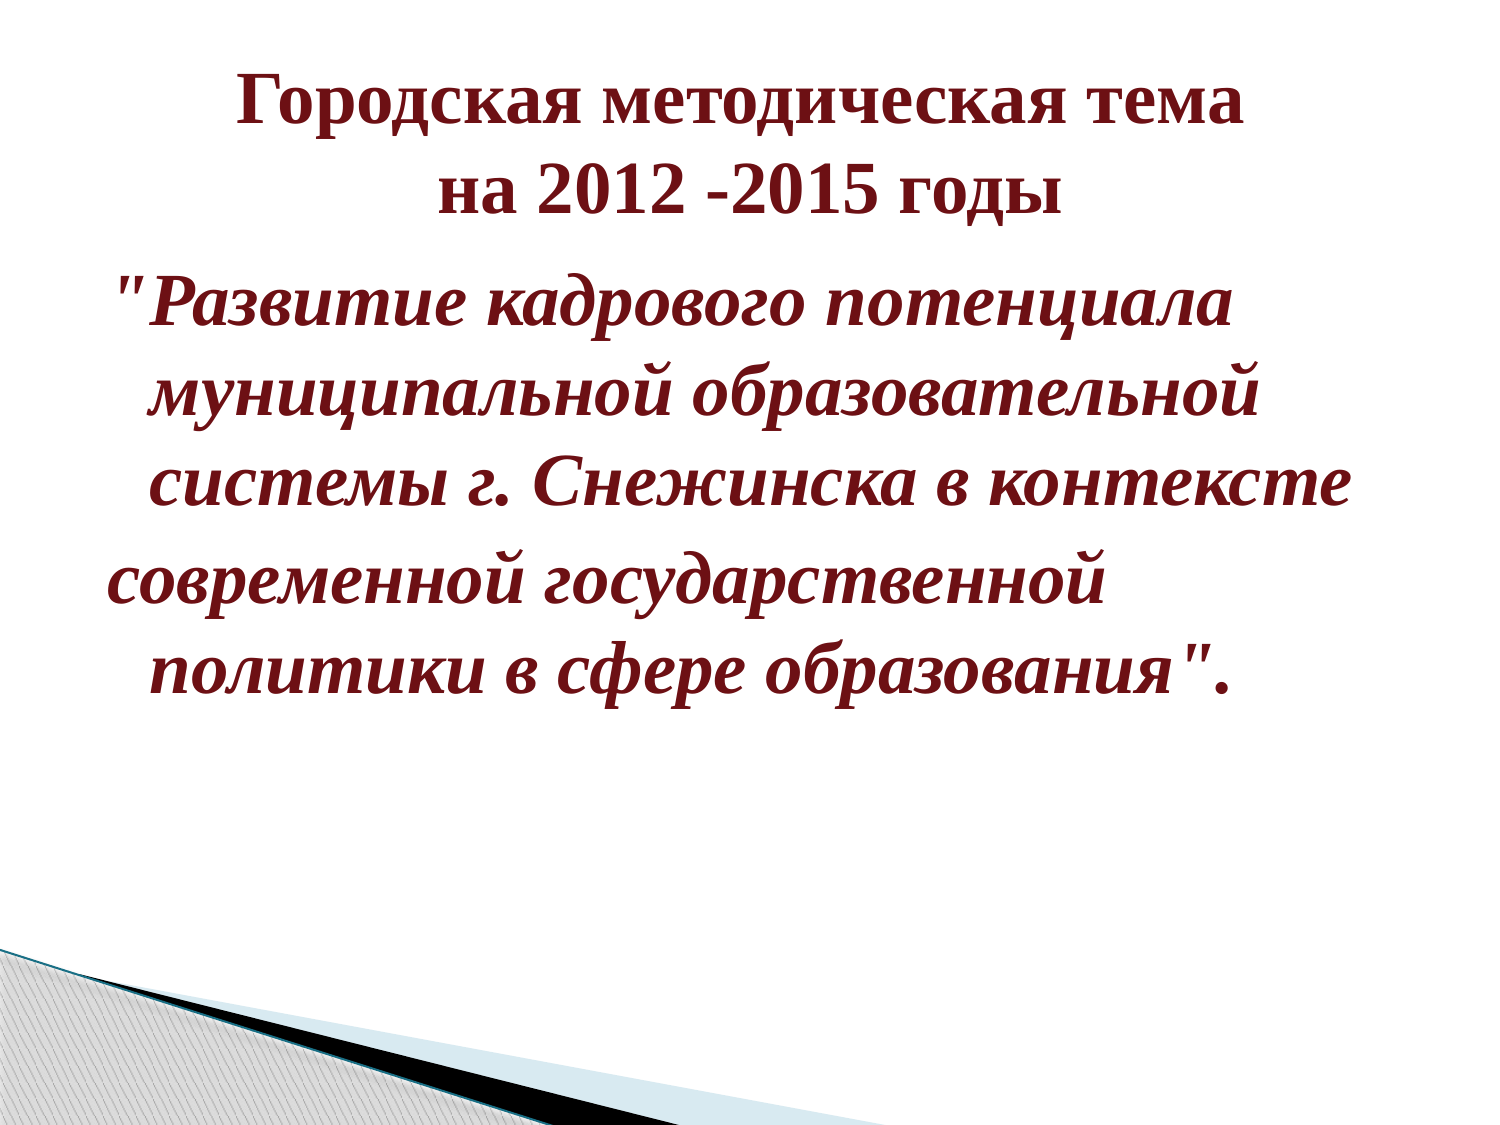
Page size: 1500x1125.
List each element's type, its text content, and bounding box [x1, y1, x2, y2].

list "Развитие кадрового потенциала муниципальной образовательной системы г. Снежинска в контексте современной государственной политики в сфере образования". [75, 243, 1425, 986]
title Городская методическая тема на 2012 -2015 годы [75, 45, 1425, 233]
